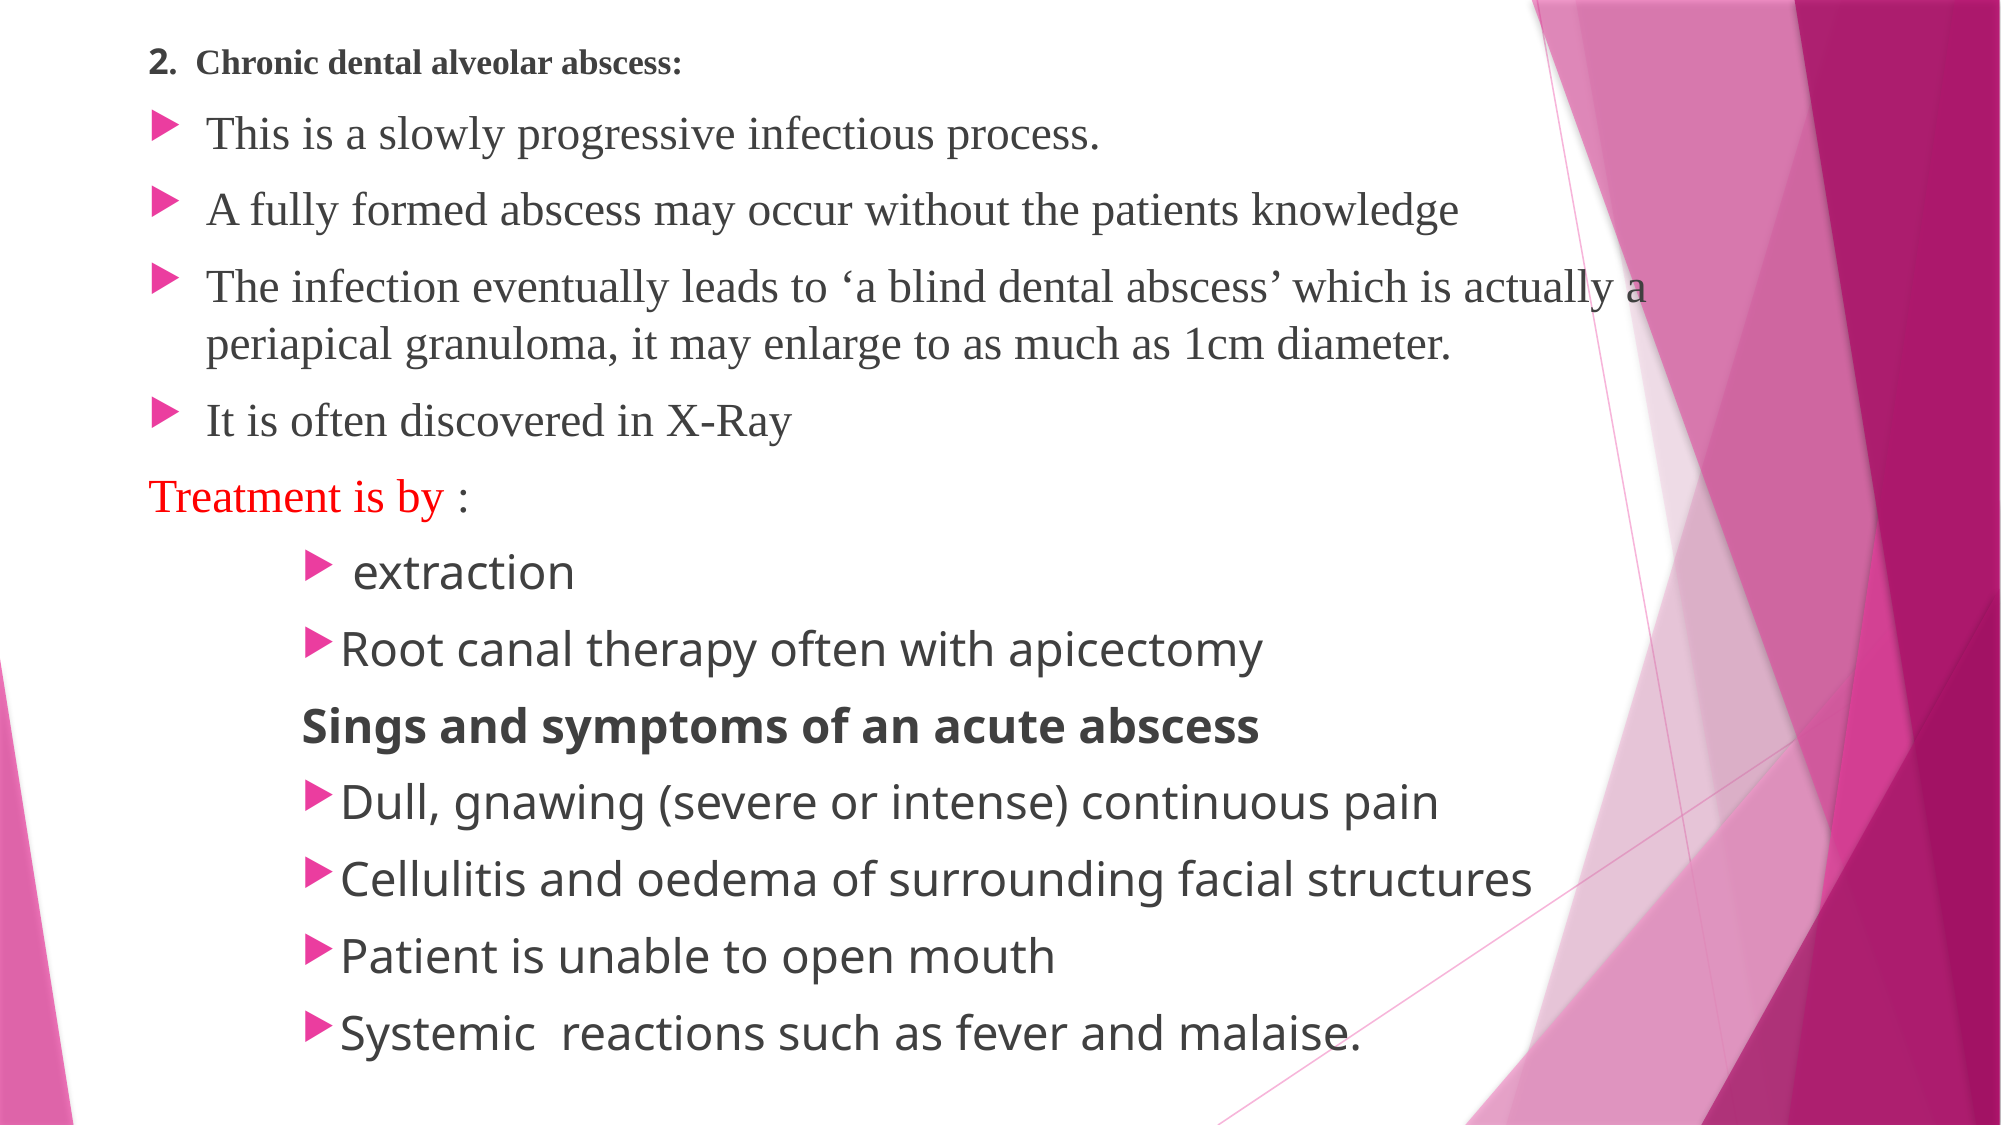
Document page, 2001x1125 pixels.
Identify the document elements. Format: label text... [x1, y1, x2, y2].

list 2. Chronic dental alveolar abscess: This is a slowly progressive infectious process. A fully formed abscess may occur without the patients knowledge The infection eventually leads to ‘a blind dental abscess’ which is actually a periapical granuloma, it may enlarge to as much as 1cm diameter. It is often discovered in X-Ray Treatment is by : extraction Root canal therapy often with apicectomy Sings and symptoms of an acute abscess Dull, gnawing (severe or intense) continuous pain Cellulitis and oedema of surrounding facial structures Patient is unable to open mouth Systemic reactions such as fever and malaise. [133, 31, 1859, 1072]
